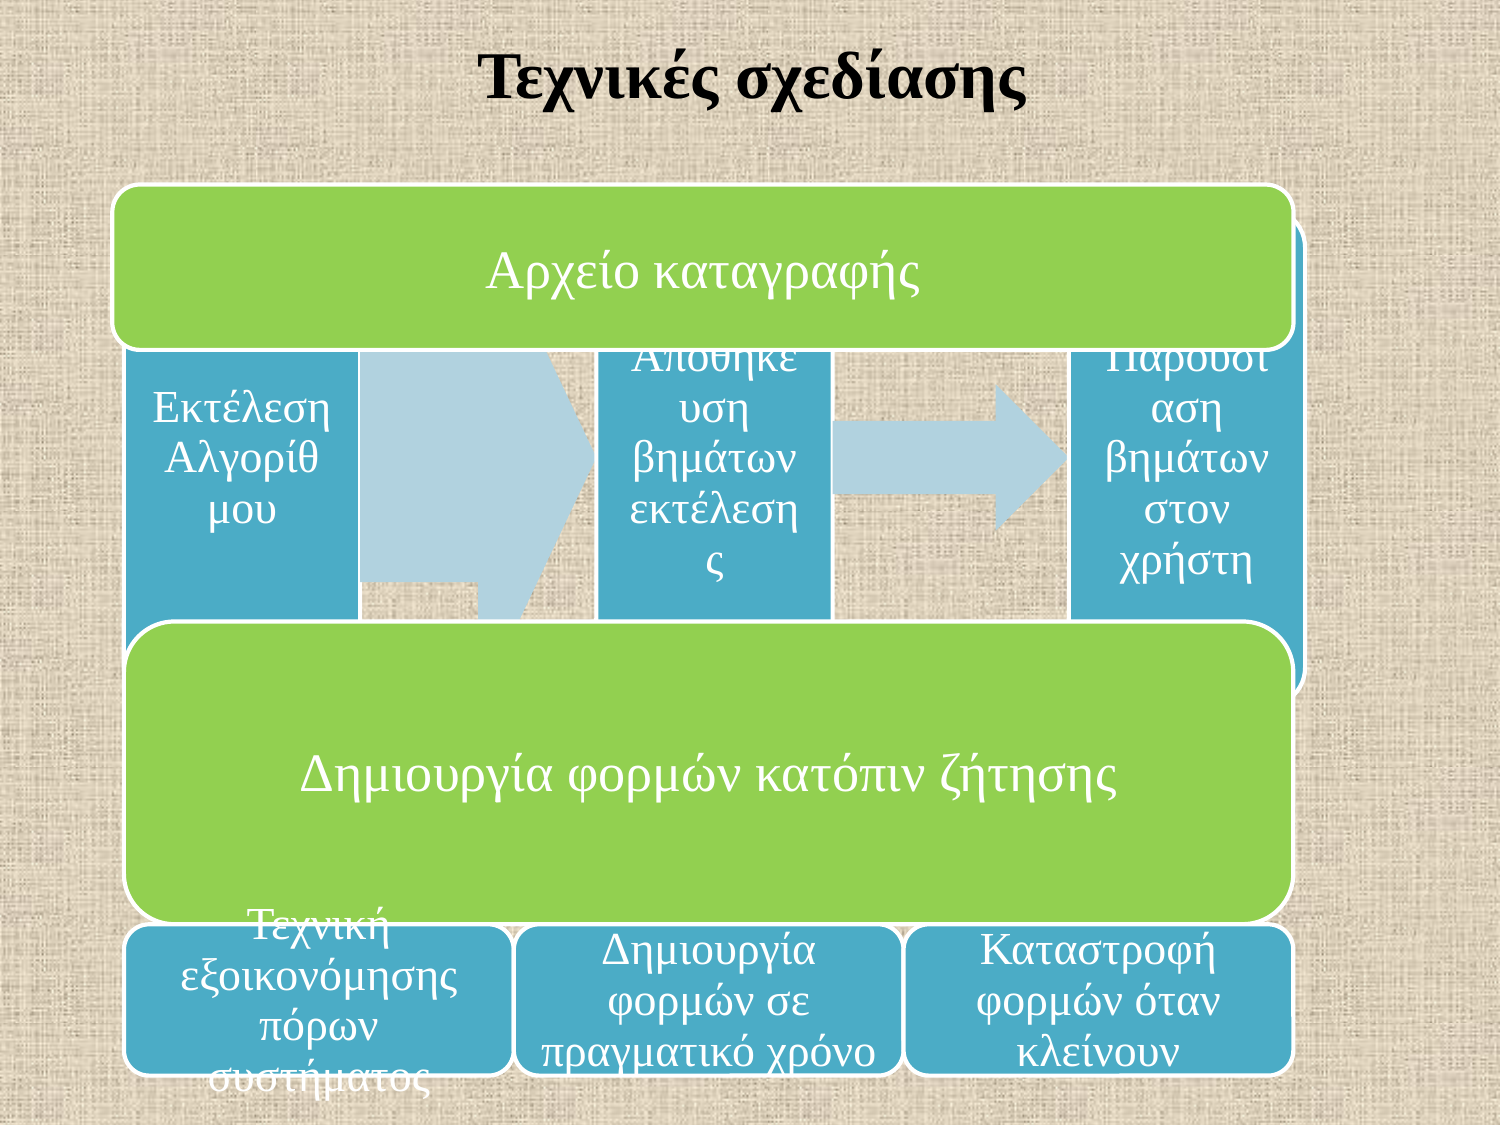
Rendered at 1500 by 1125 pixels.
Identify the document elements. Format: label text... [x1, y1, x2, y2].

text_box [123, 207, 1306, 708]
title Τεχνικές σχεδίασης [76, 18, 1428, 126]
picture [0, 0, 1500, 1125]
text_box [123, 621, 1294, 1076]
text_box Αρχείο καταγραφής [110, 182, 1295, 343]
